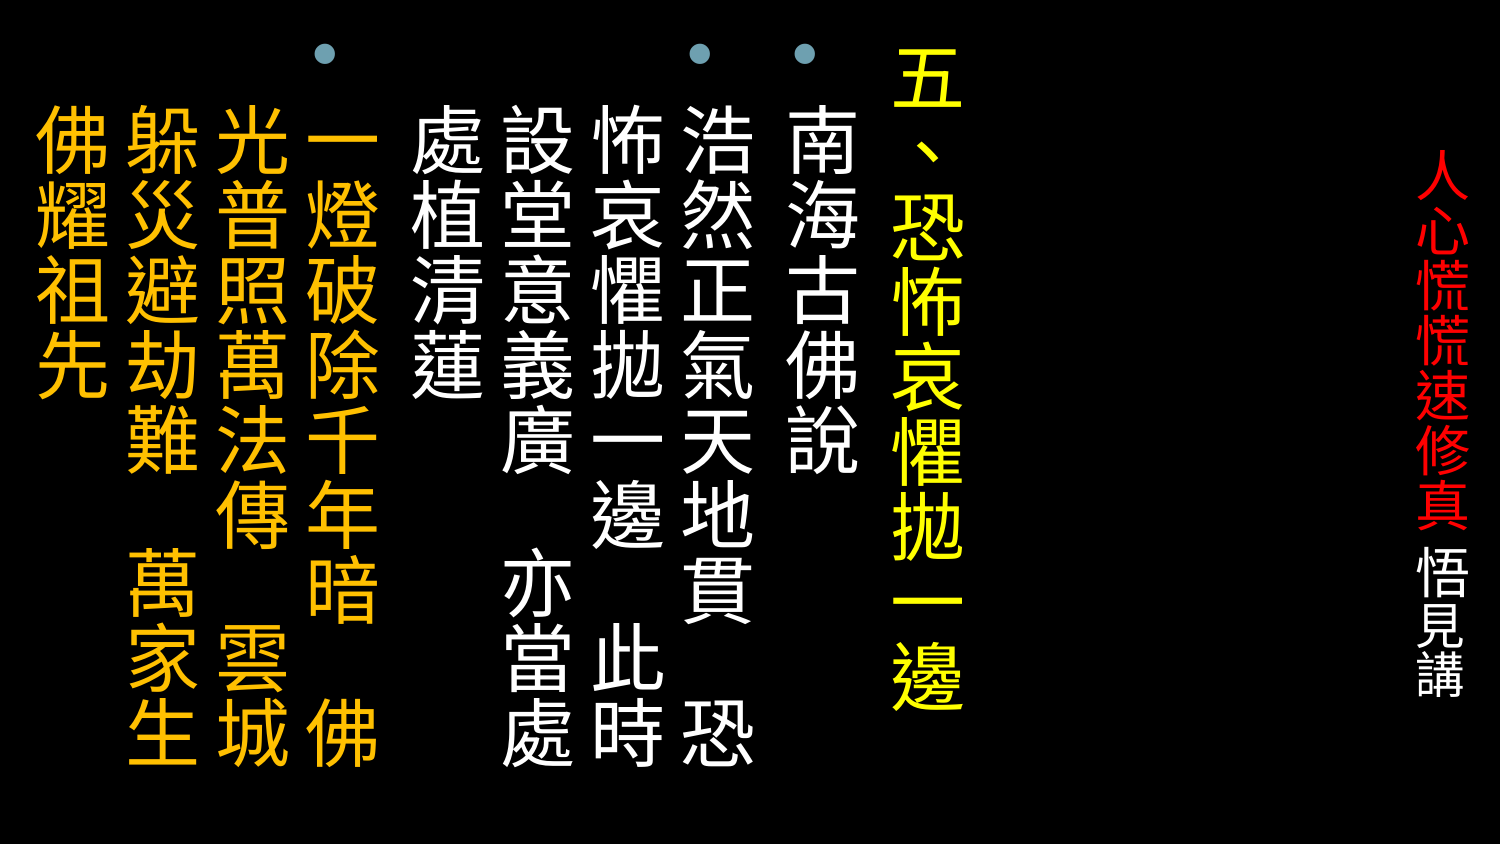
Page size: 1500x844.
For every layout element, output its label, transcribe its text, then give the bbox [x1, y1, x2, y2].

title 人心慌慌速修真 悟見講 [1399, 23, 1483, 825]
list 五、恐怖哀懼拋一邊 南海古佛說 浩然正氣天地貫 恐怖哀懼拋一邊 此時設堂意義廣 亦當處處植清蓮 一燈破除千年暗 佛光普照萬法傳 雲城躲災避劫難 萬家生佛耀祖先 [17, 18, 1388, 825]
